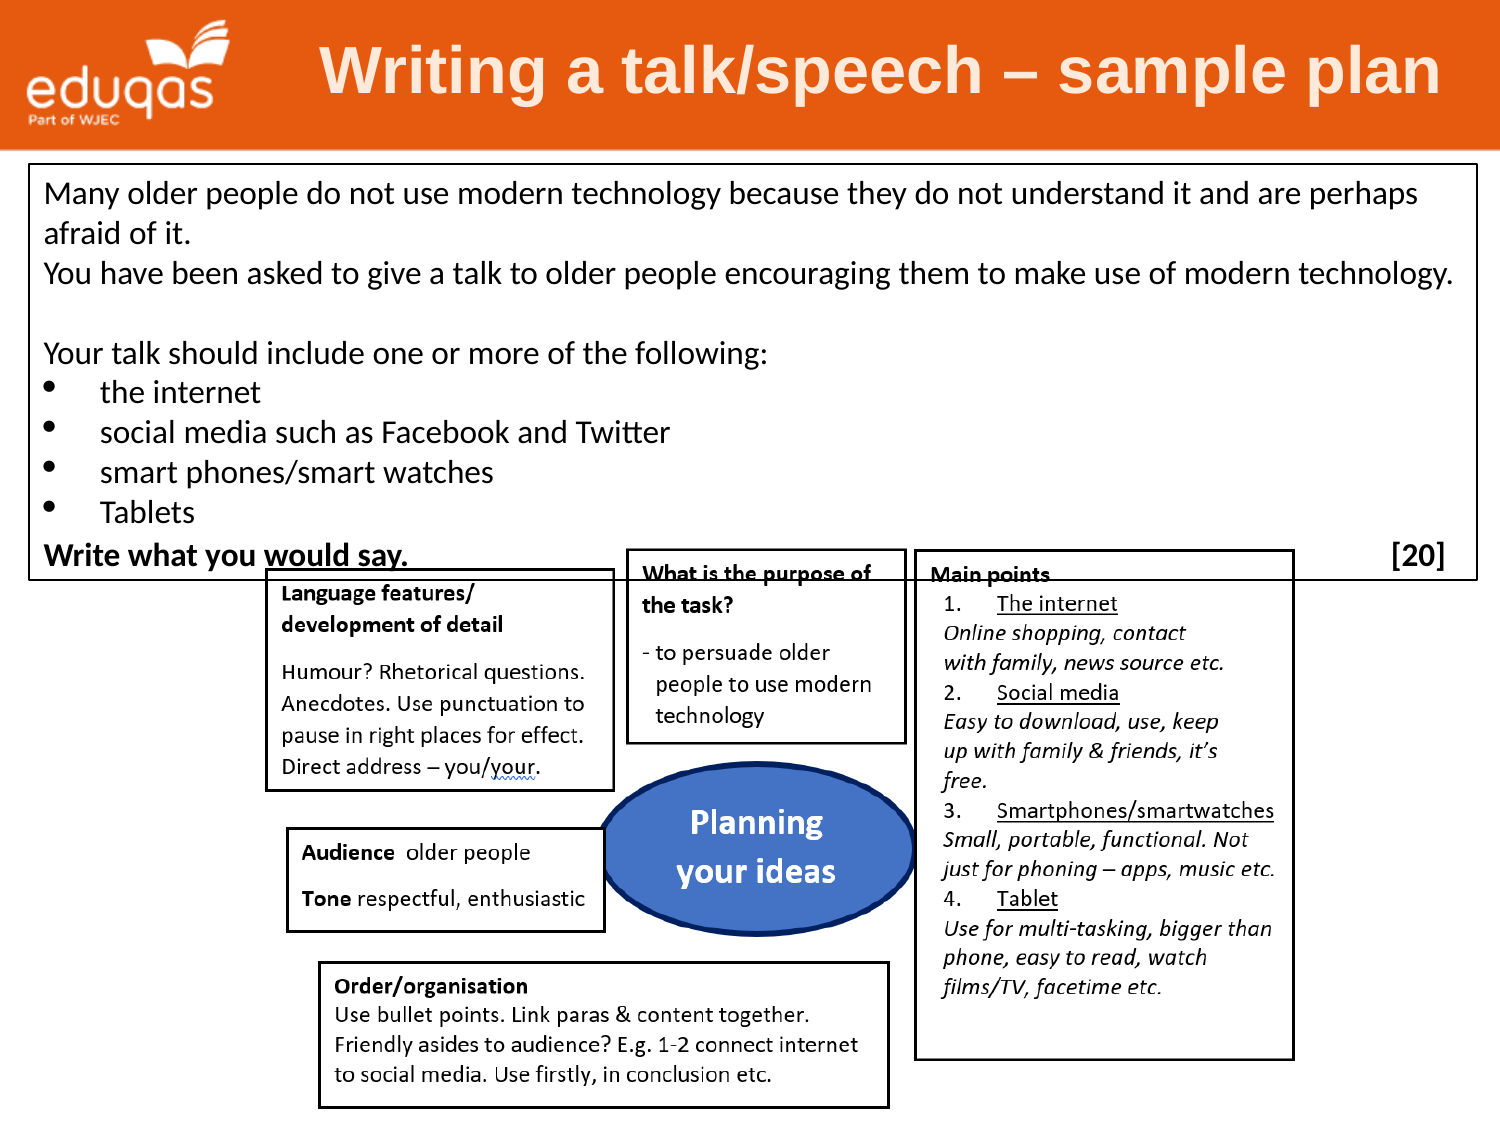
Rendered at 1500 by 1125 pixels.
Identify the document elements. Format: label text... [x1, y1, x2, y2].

list Writing a talk/speech – sample plan [304, 19, 1487, 136]
picture [0, 0, 1500, 215]
text_box Many older people do not use modern technology because they do not understand it and are perhaps afraid of it. You have been asked to give a talk to older people encouraging them to make use of modern technology. Your talk should include one or more of the following: the internet social media such as Facebook and Twitter smart phones/smart watches Tablets Write what you would say. [20] [28, 163, 1477, 581]
picture [251, 535, 1336, 1124]
